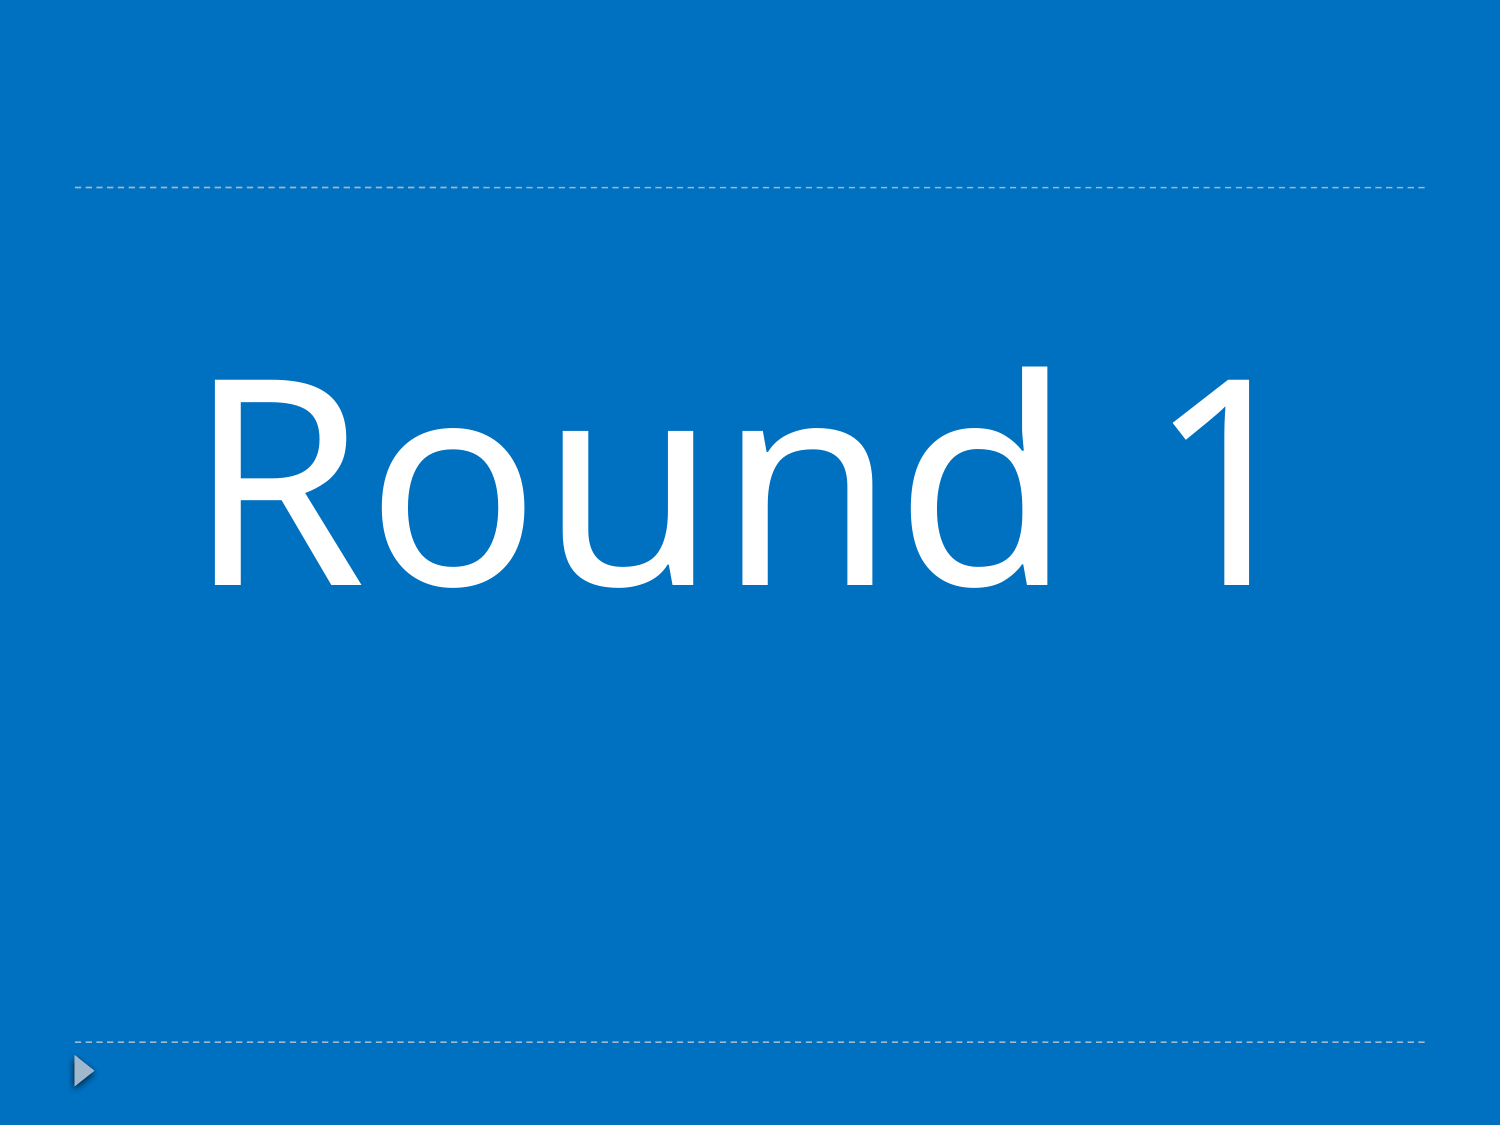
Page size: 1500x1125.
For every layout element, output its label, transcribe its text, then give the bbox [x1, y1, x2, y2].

title Round 1 [75, 500, 1425, 650]
